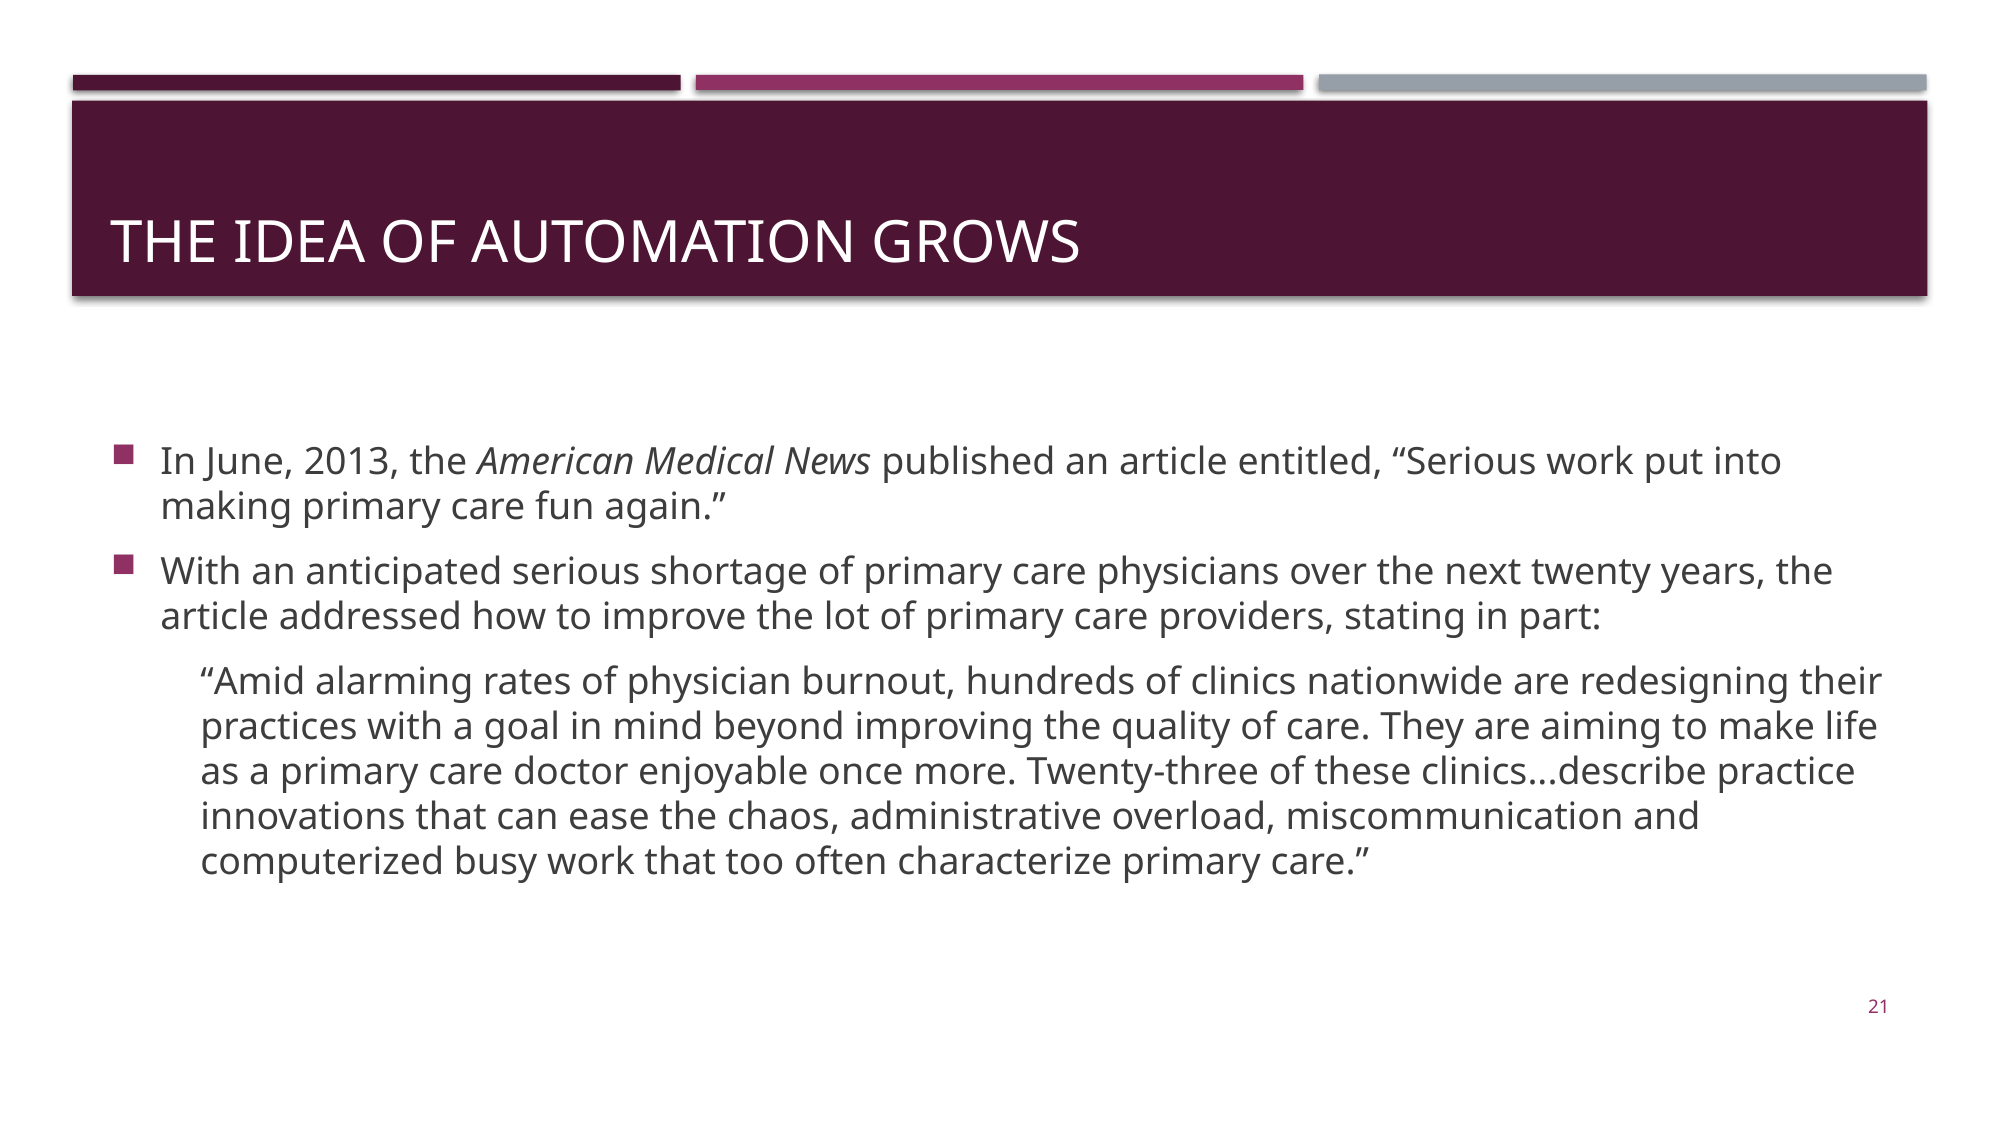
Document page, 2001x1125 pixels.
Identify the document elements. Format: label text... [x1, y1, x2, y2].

slide_number 21 [1732, 977, 1905, 1037]
title The Idea of Automation Grows [95, 115, 1905, 282]
list In June, 2013, the American Medical News published an article entitled, “Serious work put into making primary care fun again.” With an anticipated serious shortage of primary care physicians over the next twenty years, the article addressed how to improve the lot of primary care providers, stating in part: “Amid alarming rates of physician burnout, hundreds of clinics nationwide are redesigning their practices with a goal in mind beyond improving the quality of care. They are aiming to make life as a primary care doctor enjoyable once more. Twenty-three of these clinics...describe practice innovations that can ease the chaos, administrative overload, miscommunication and computerized busy work that too often characterize primary care.” [95, 357, 1905, 962]
